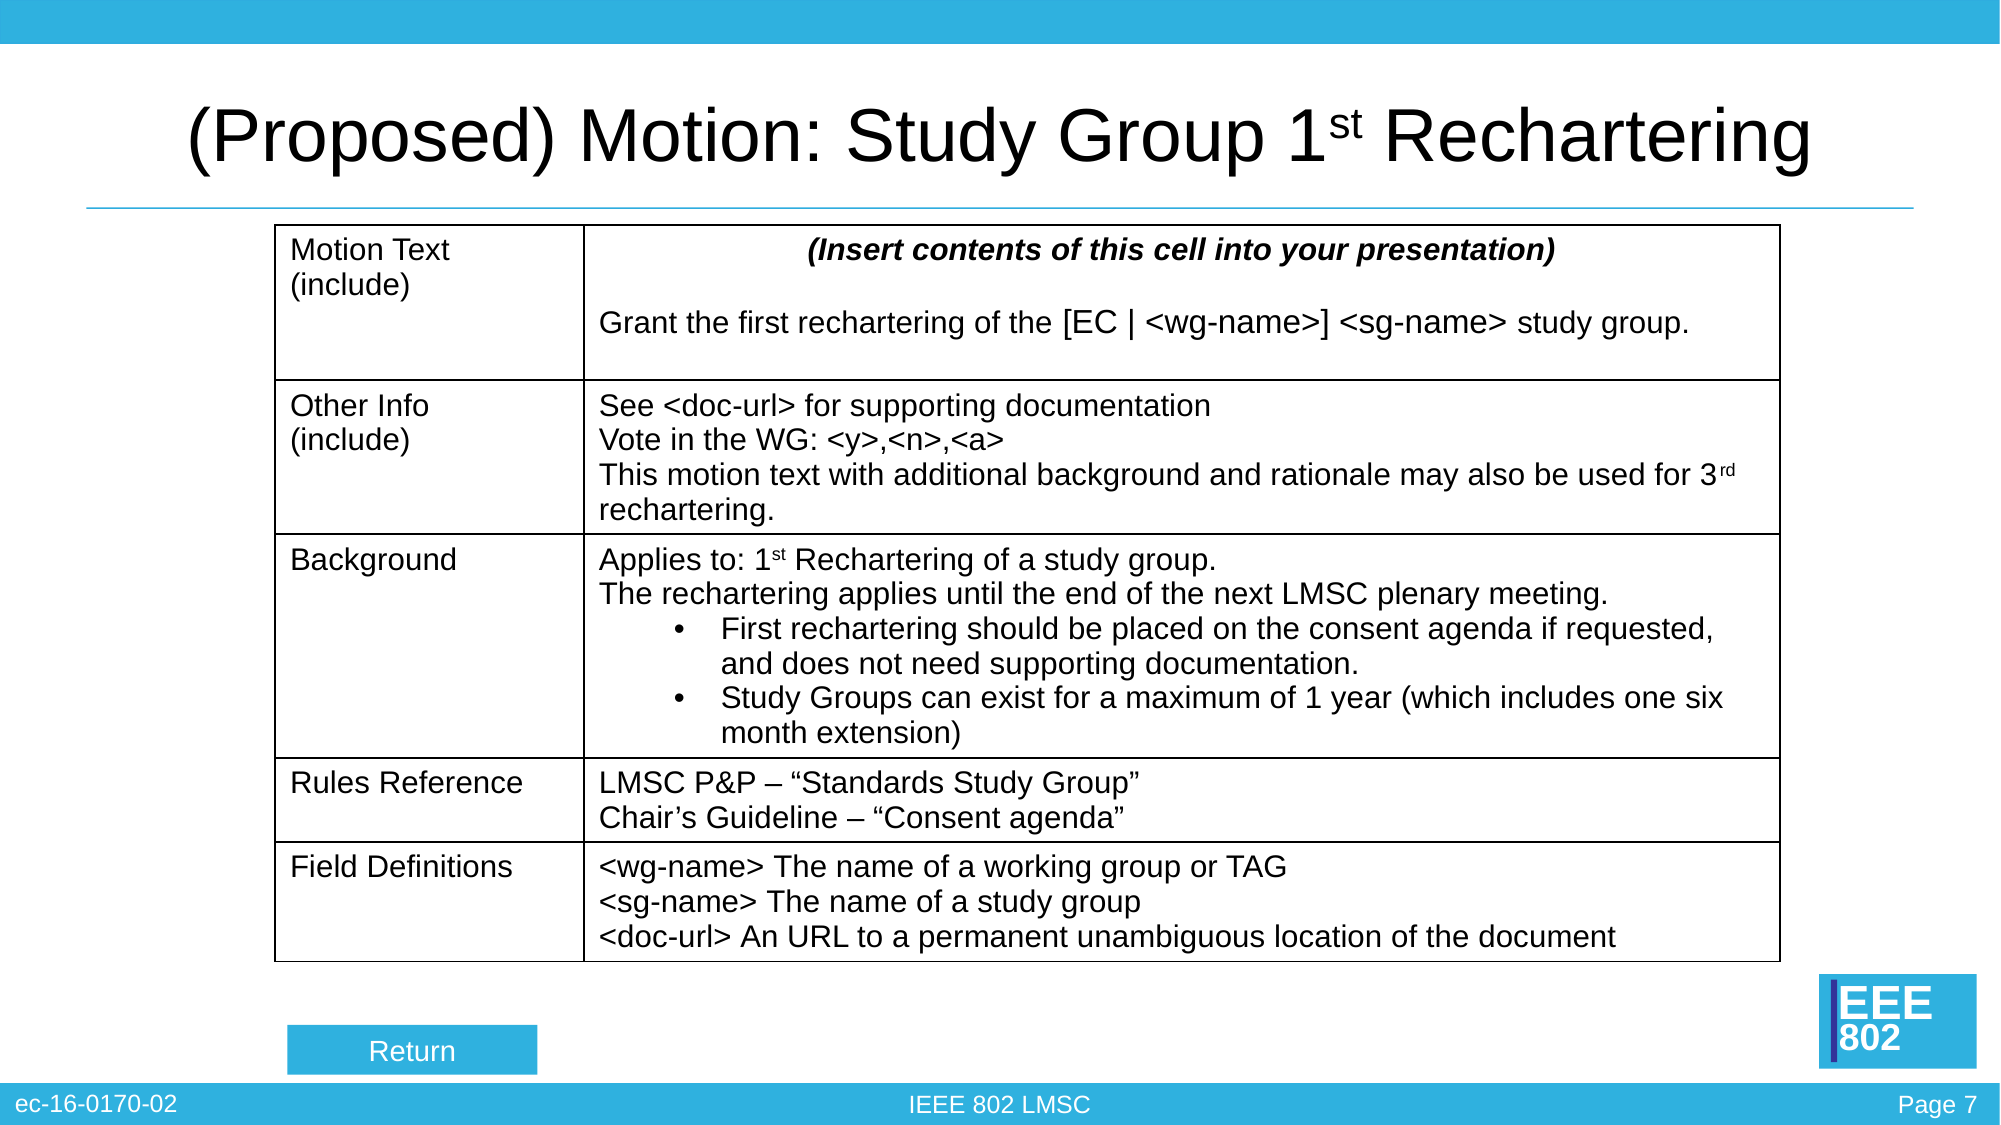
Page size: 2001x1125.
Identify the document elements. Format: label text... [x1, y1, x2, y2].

table_cell <wg-name> The name of a working group or TAG <sg-name> The name of a study group <doc-url> An URL to a permanent unambiguous location of the document [585, 843, 1779, 961]
table_cell Grant the first rechartering of the [EC | <wg-name>] <sg-name> study group. [585, 296, 1779, 379]
title (Proposed) Motion: Study Group 1st Rechartering [99, 66, 1900, 197]
table_cell Other Info (include) [276, 381, 583, 533]
text_box Return [287, 1024, 538, 1075]
table_cell Applies to: 1st Rechartering of a study group. The rechartering applies until the end of the next LMSC plenary meeting. First rechartering should be placed on the consent agenda if requested, and does not need supporting documentation. Study Groups can exist for a maximum of 1 year (which includes one six month extension) [585, 535, 1779, 757]
table_cell See <doc-url> for supporting documentation Vote in the WG: <y>,<n>,<a> This motion text with additional background and rationale may also be used for 3rd rechartering. [585, 381, 1779, 533]
table_cell Field Definitions [276, 843, 583, 961]
table_header Motion Text (include) [276, 226, 583, 379]
table_cell Rules Reference [276, 759, 583, 841]
table_cell LMSC P&P – “Standards Study Group” Chair’s Guideline – “Consent agenda” [585, 759, 1779, 841]
table_header (Insert contents of this cell into your presentation) [585, 226, 1779, 296]
table_cell Background [276, 535, 583, 757]
